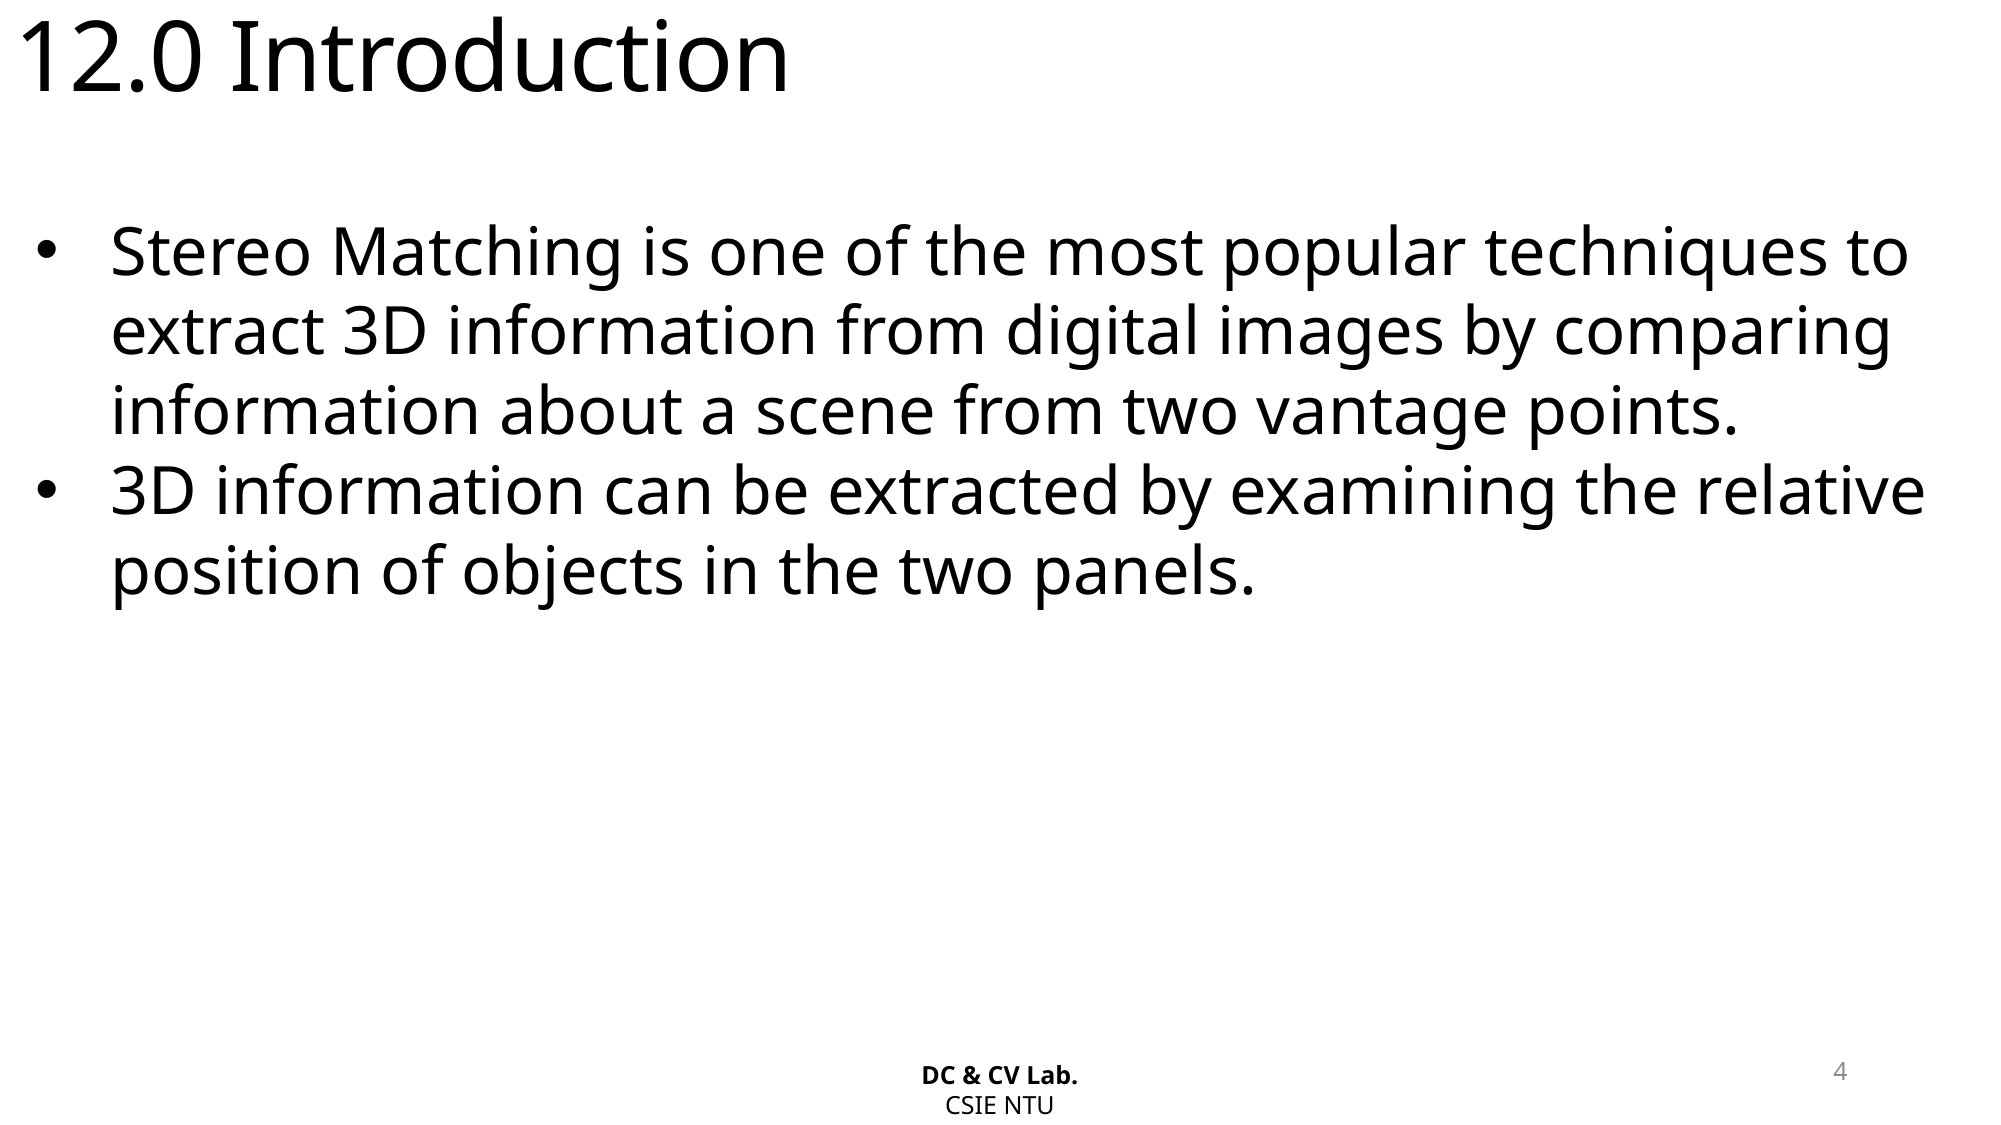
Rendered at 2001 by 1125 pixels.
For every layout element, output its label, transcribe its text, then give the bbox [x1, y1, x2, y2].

text_box 12.0 Introduction [0, 0, 2000, 124]
slide_number 4 [1412, 1042, 1863, 1103]
text_box Stereo Matching is one of the most popular techniques to extract 3D information from digital images by comparing information about a scene from two vantage points. 3D information can be extracted by examining the relative position of objects in the two panels. [20, 200, 1956, 616]
